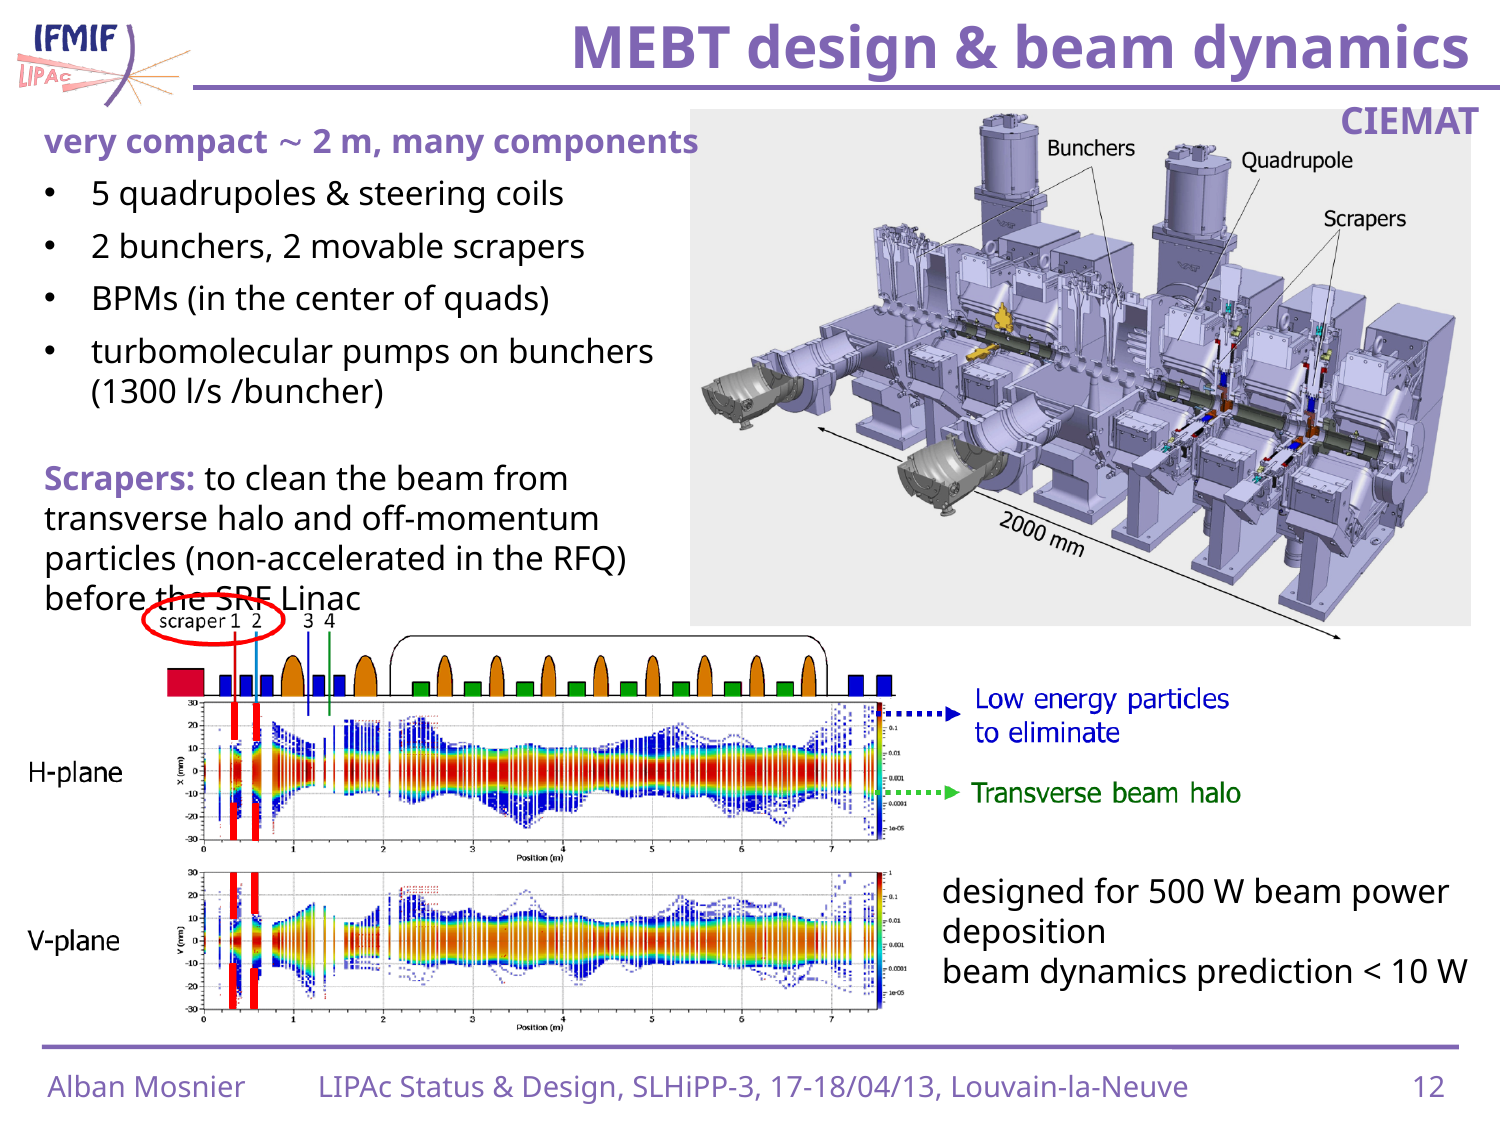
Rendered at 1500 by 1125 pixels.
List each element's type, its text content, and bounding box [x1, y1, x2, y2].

picture [10, 109, 1472, 1036]
text_box Scrapers: to clean the beam from transverse halo and off-momentum particles (non-accelerated in the RFQ) before the SRF Linac [29, 449, 685, 590]
text_box CIEMAT [1325, 89, 1495, 150]
picture [15, 16, 193, 112]
text_box very compact  2 m, many components 5 quadrupoles & steering coils 2 bunchers, 2 movable scrapers BPMs (in the center of quads) turbomolecular pumps on bunchers (1300 l/s /buncher) [29, 112, 686, 418]
text_box designed for 500 W beam power deposition beam dynamics prediction < 10 W [1263, 863, 1495, 998]
text_box MEBT design & beam dynamics [183, 7, 1500, 84]
